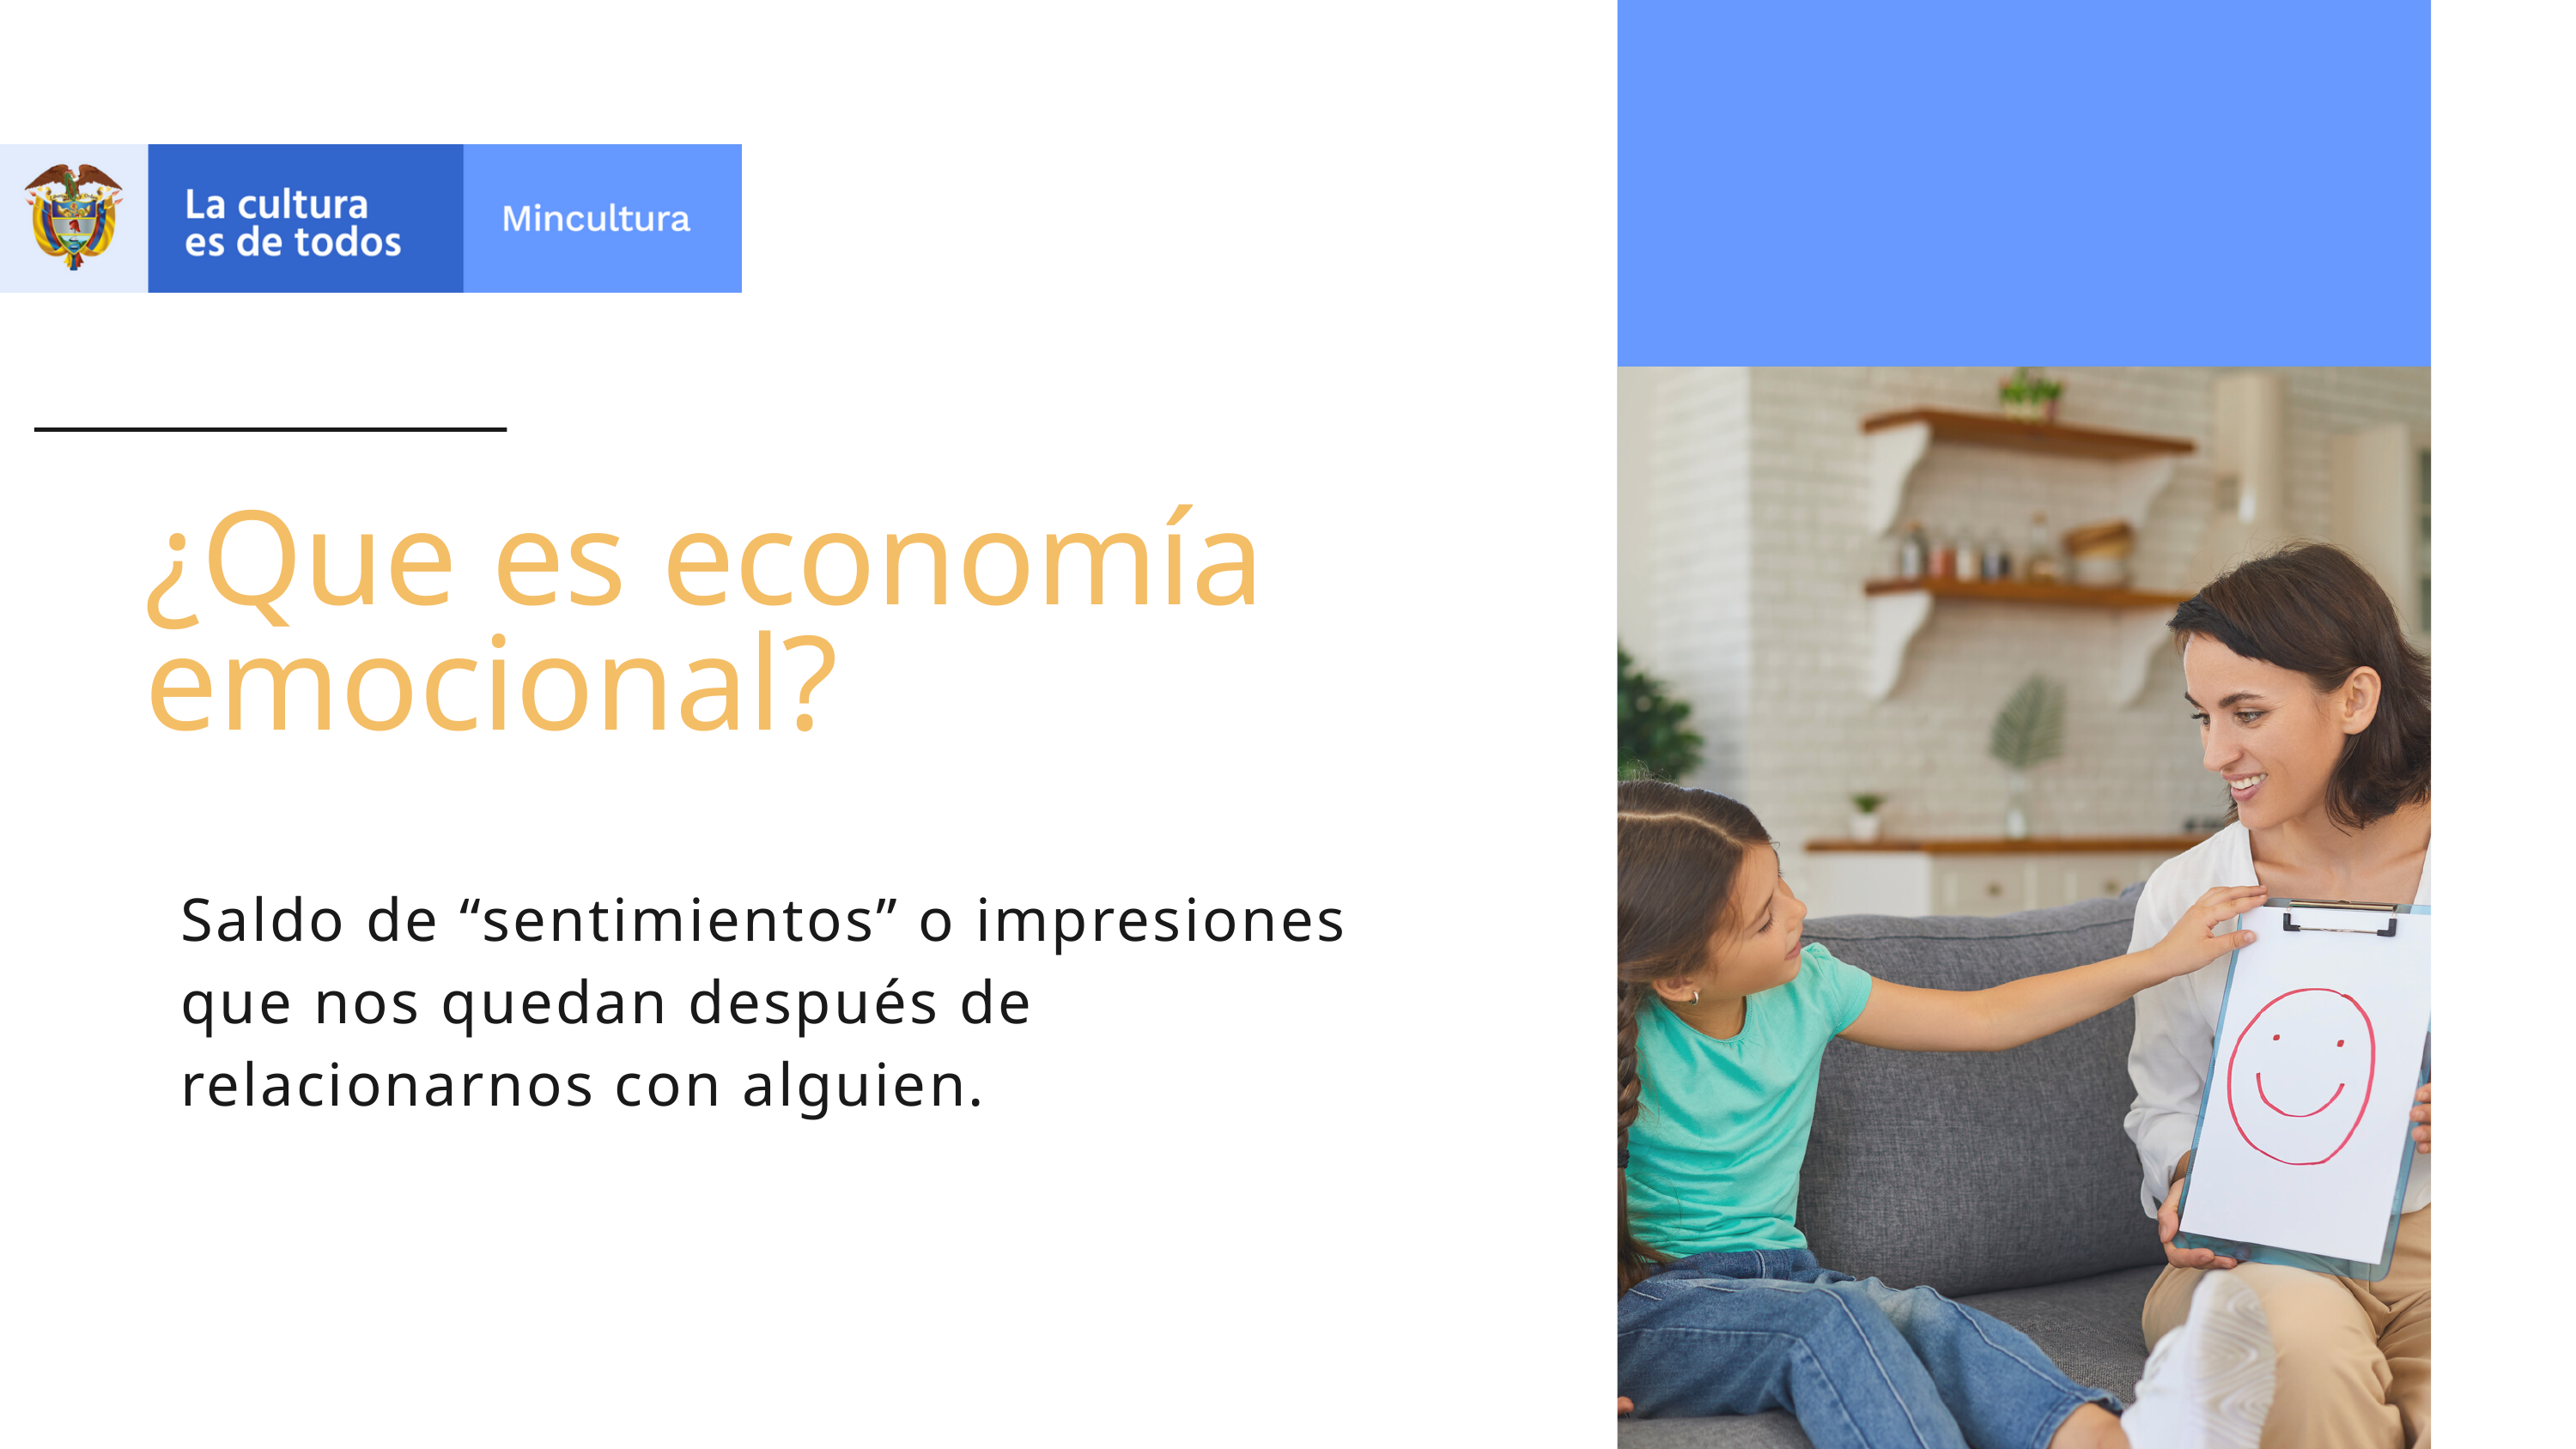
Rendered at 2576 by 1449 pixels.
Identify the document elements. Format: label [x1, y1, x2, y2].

picture [0, 144, 742, 293]
text_box [33, 427, 507, 432]
text_box [1617, 0, 2432, 366]
text_box [144, 431, 1362, 1113]
picture [1617, 367, 2432, 1449]
